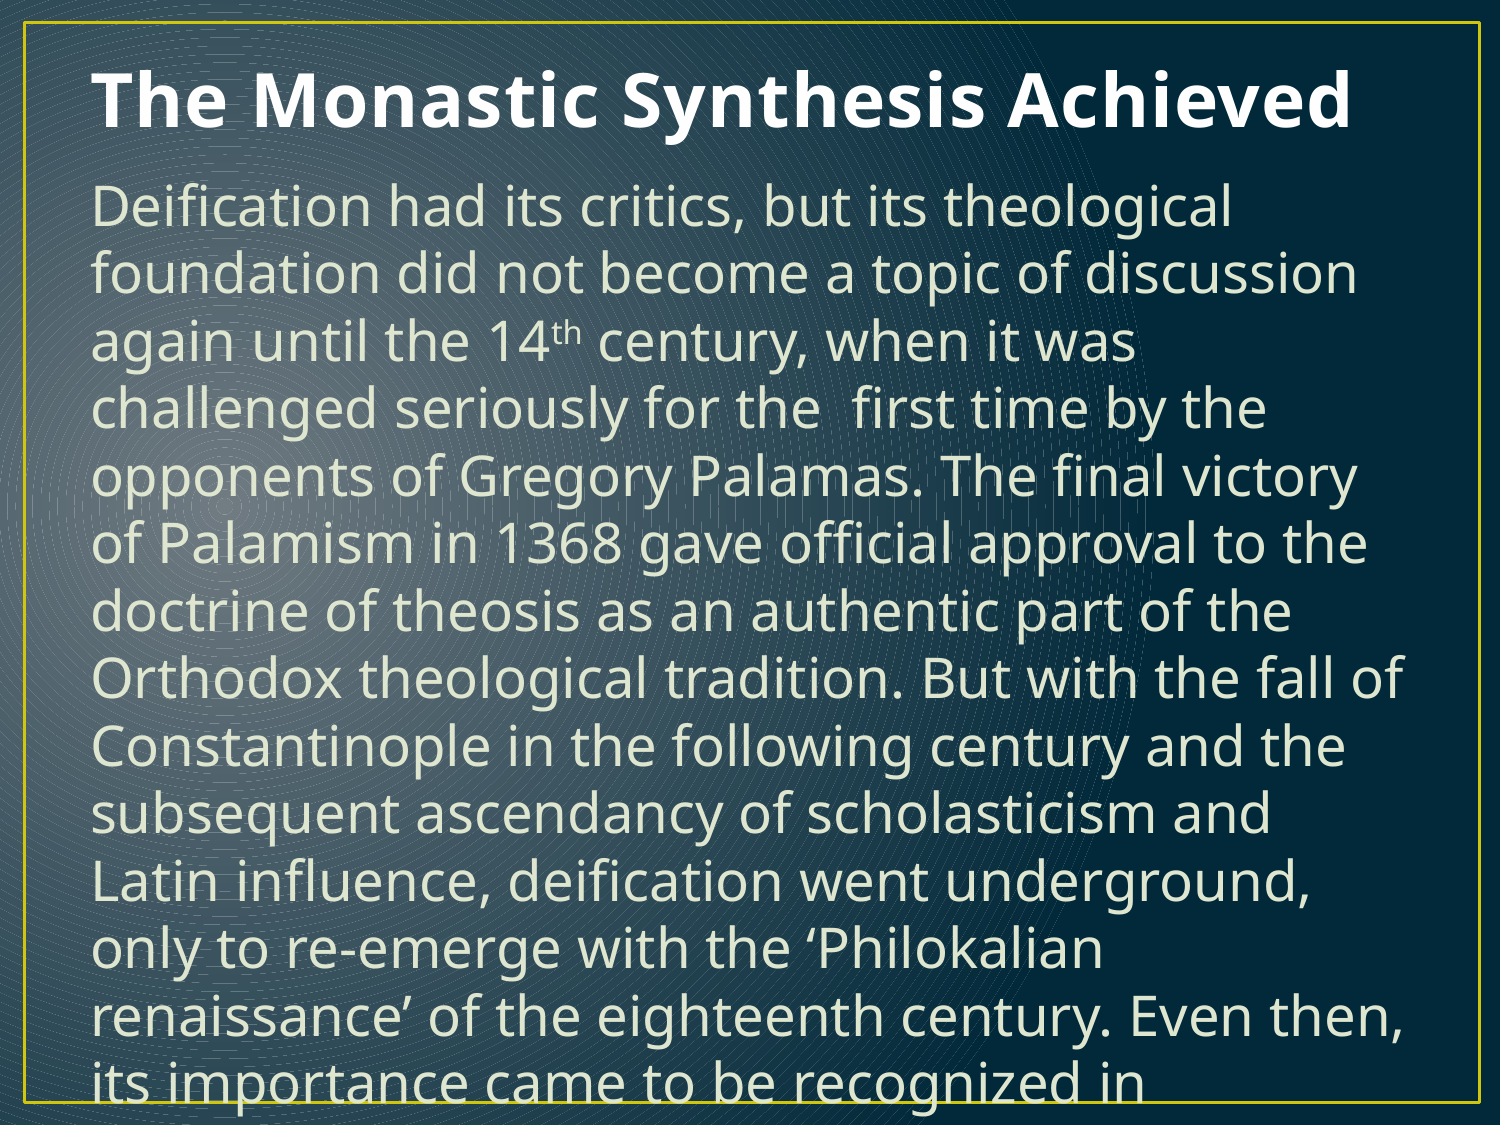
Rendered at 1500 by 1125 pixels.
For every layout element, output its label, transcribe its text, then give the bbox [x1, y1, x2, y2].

title The Monastic Synthesis Achieved [75, 24, 1425, 150]
list Deification had its critics, but its theological foundation did not become a topic of discussion again until the 14th century, when it was challenged seriously for the ﬁrst time by the opponents of Gregory Palamas. The ﬁnal victory of Palamism in 1368 gave oﬃcial approval to the doctrine of theosis as an authentic part of the Orthodox theological tradition. But with the fall of Constantinople in the following century and the subsequent ascendancy of scholasticism and Latin inﬂuence, deiﬁcation went underground, only to re-emerge with the ‘Philokalian renaissance’ of the eighteenth century. Even then, its importance came to be recognized in academic theological circles only in the latter half of the 20th century. [75, 162, 1425, 1075]
